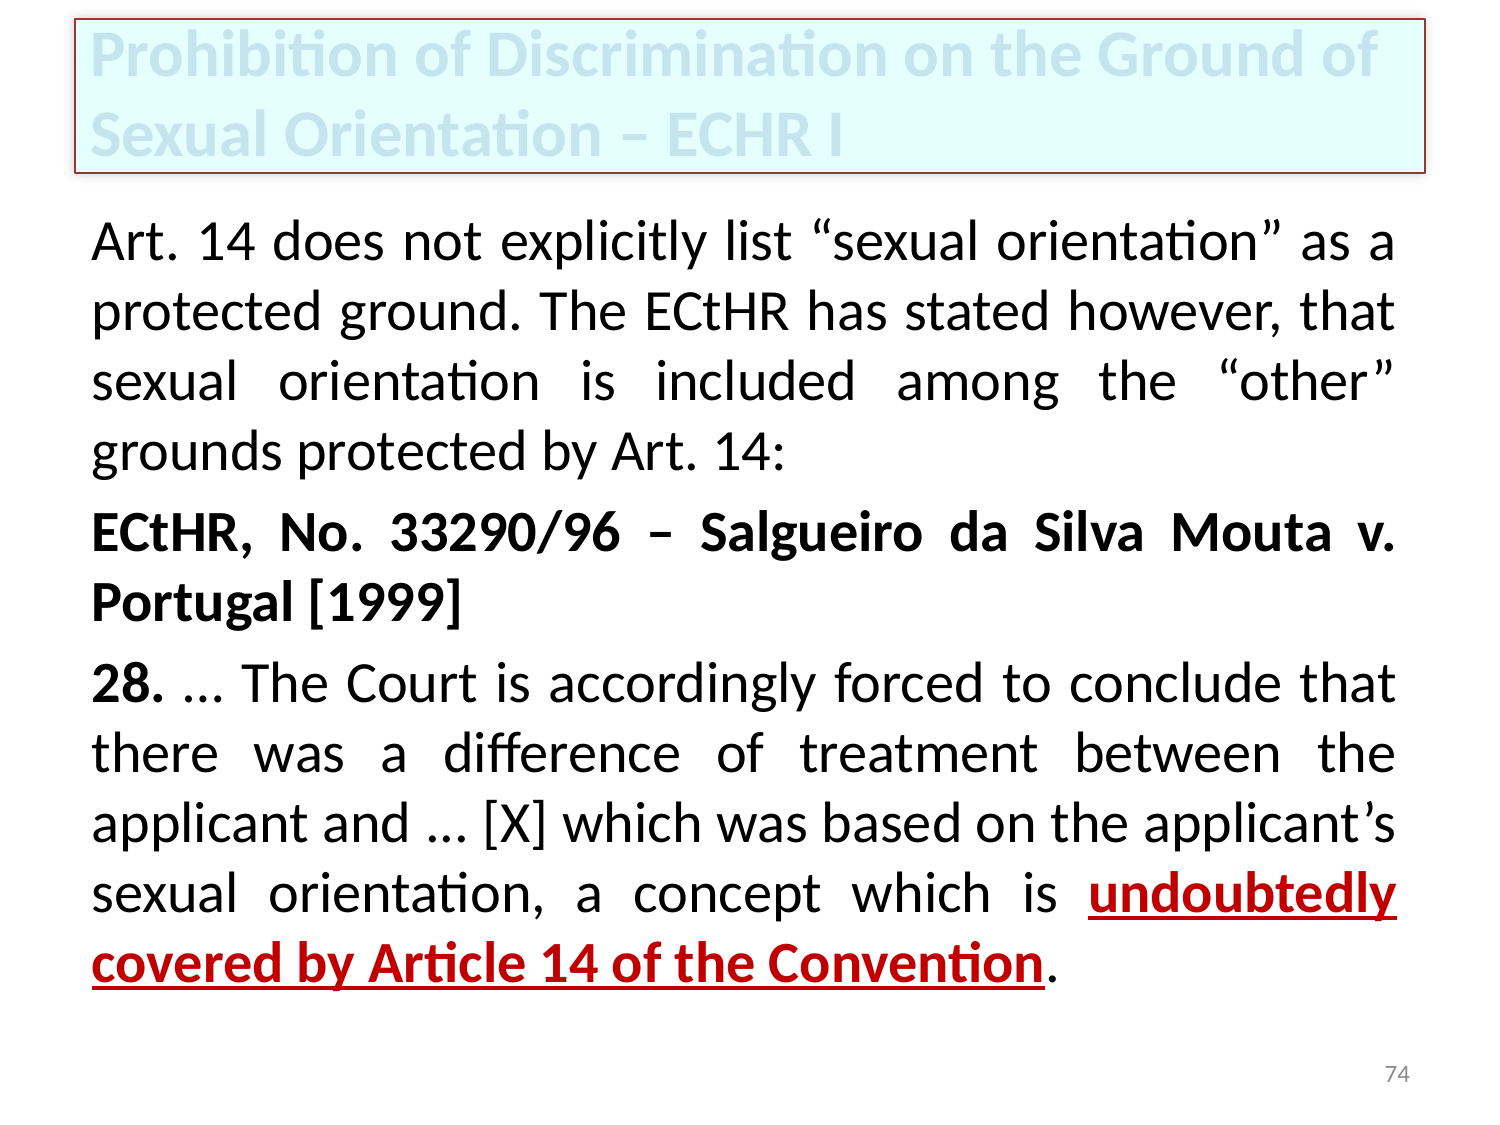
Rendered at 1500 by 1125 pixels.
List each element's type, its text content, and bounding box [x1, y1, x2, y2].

list Art. 14 does not explicitly list “sexual orientation” as a protected ground. The ECtHR has stated however, that sexual orientation is included among the “other” grounds protected by Art. 14: ECtHR, No. 33290/96 – Salgueiro da Silva Mouta v. Portugal [1999] 28. … The Court is accordingly forced to conclude that there was a difference of treatment between the applicant and ... [X] which was based on the applicant’s sexual orientation, a concept which is undoubtedly covered by Article 14 of the Convention. [76, 184, 1427, 1083]
title Prohibition of Discrimination on the Ground of Sexual Orientation – ECHR I [75, 19, 1425, 173]
slide_number 74 [1074, 1042, 1425, 1103]
